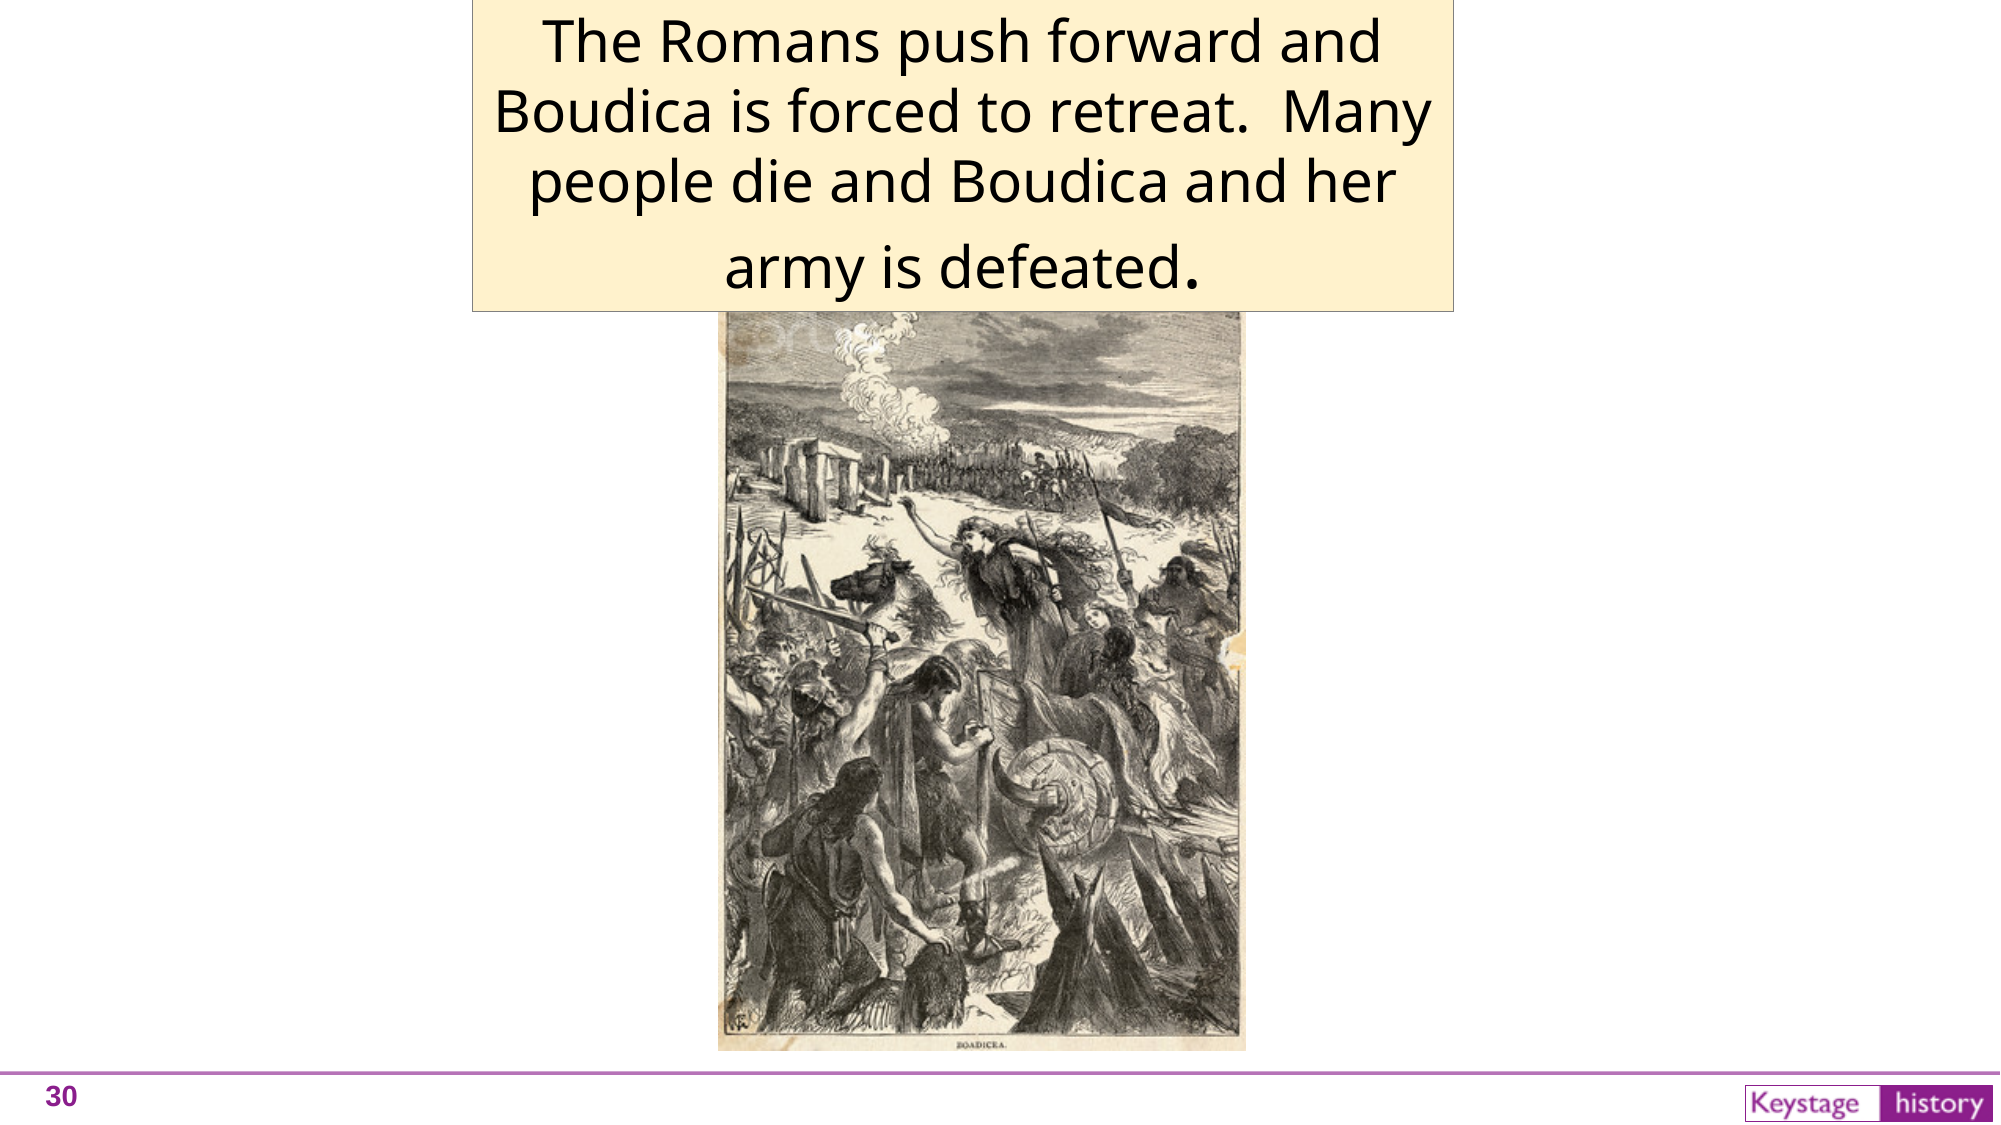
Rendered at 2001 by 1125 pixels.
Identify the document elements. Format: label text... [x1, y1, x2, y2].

picture [1746, 1086, 1992, 1121]
slide_number 30 [0, 1065, 124, 1125]
picture [718, 300, 1246, 1051]
text_box The Romans push forward and Boudica is forced to retreat. Many people die and Boudica and her army is defeated. [472, 0, 1454, 312]
